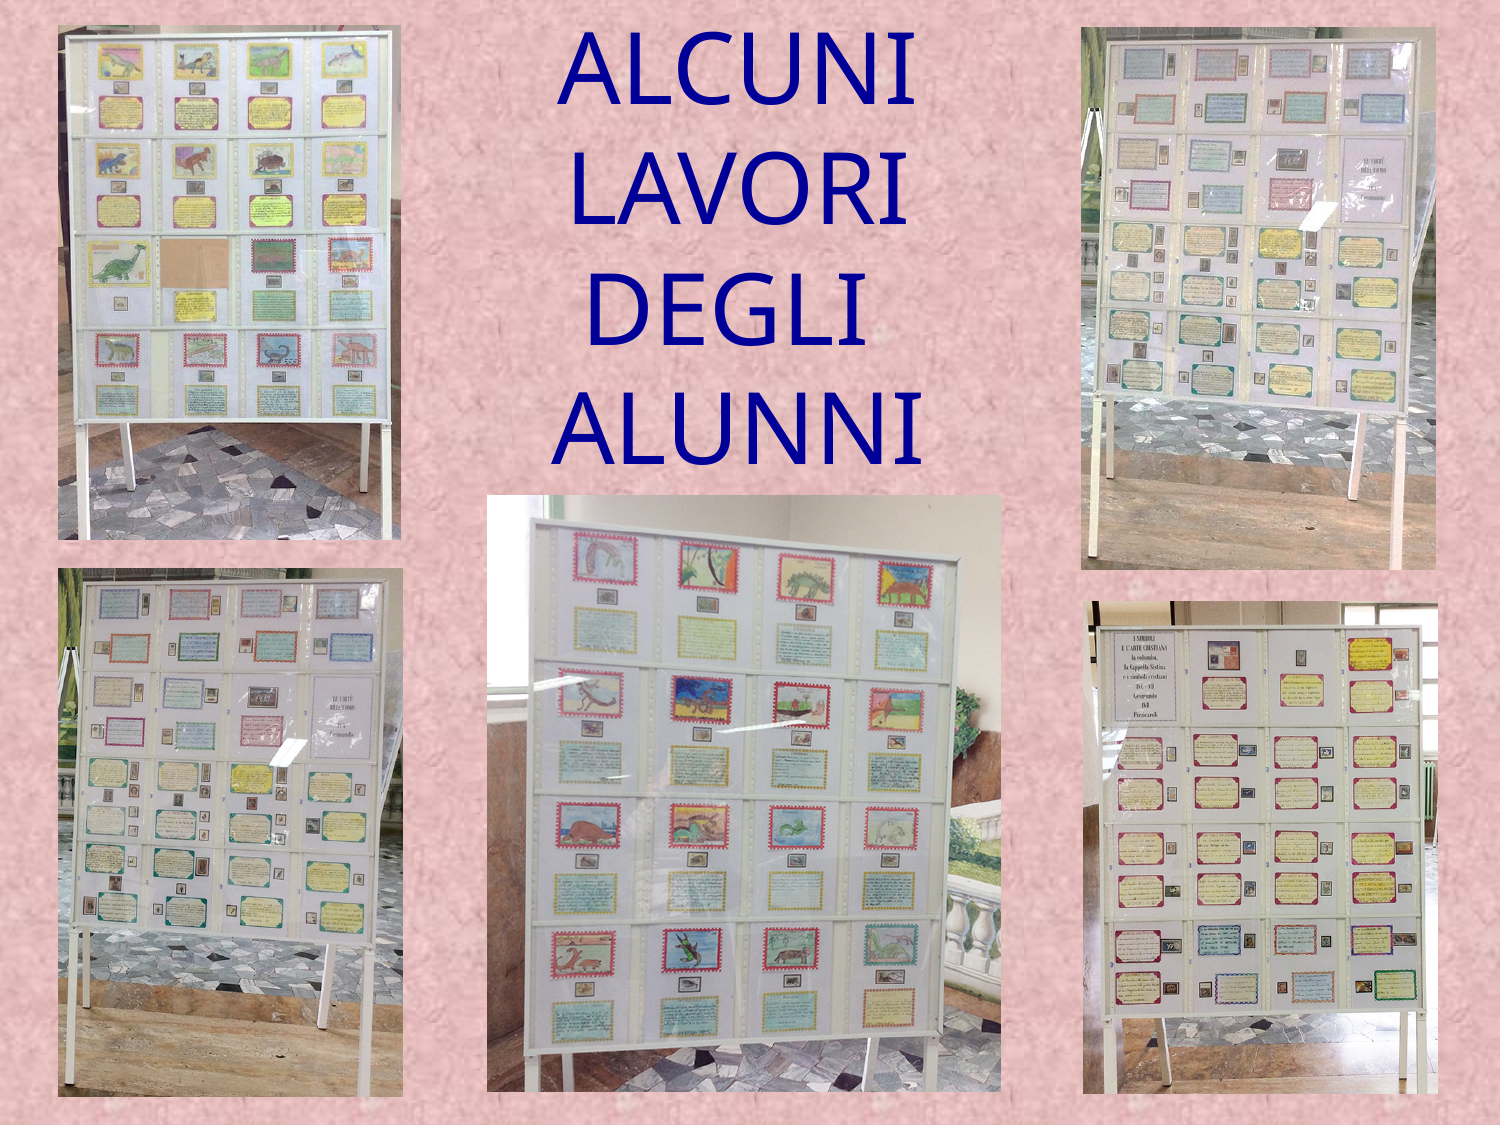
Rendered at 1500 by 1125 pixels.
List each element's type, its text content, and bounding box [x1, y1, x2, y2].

picture [0, 0, 1500, 1125]
text_box ALCUNI LAVORI DEGLI ALUNNI [476, 0, 1001, 493]
